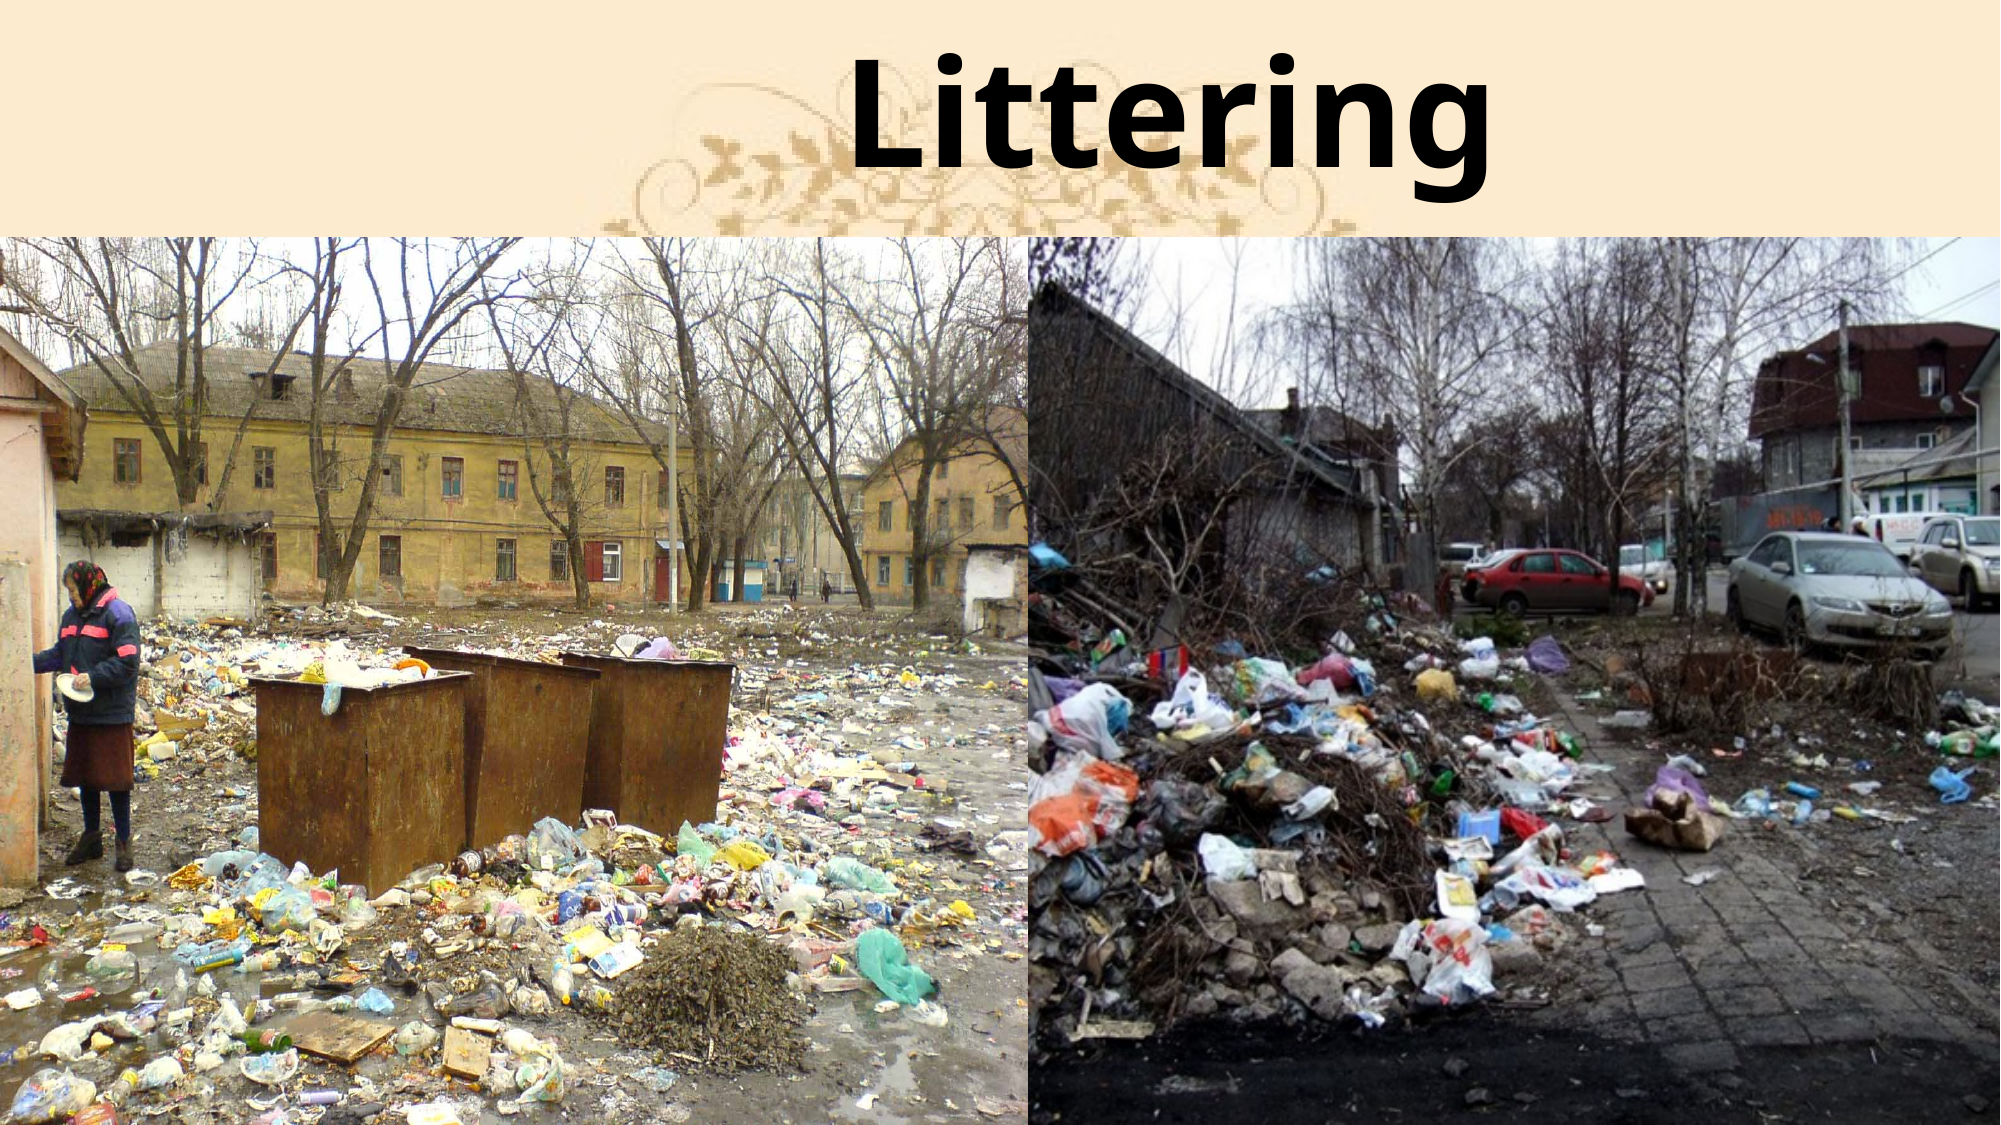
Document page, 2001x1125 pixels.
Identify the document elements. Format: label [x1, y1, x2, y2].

list [1028, 237, 2000, 1125]
list [0, 0, 2000, 237]
picture [0, 237, 1028, 1125]
